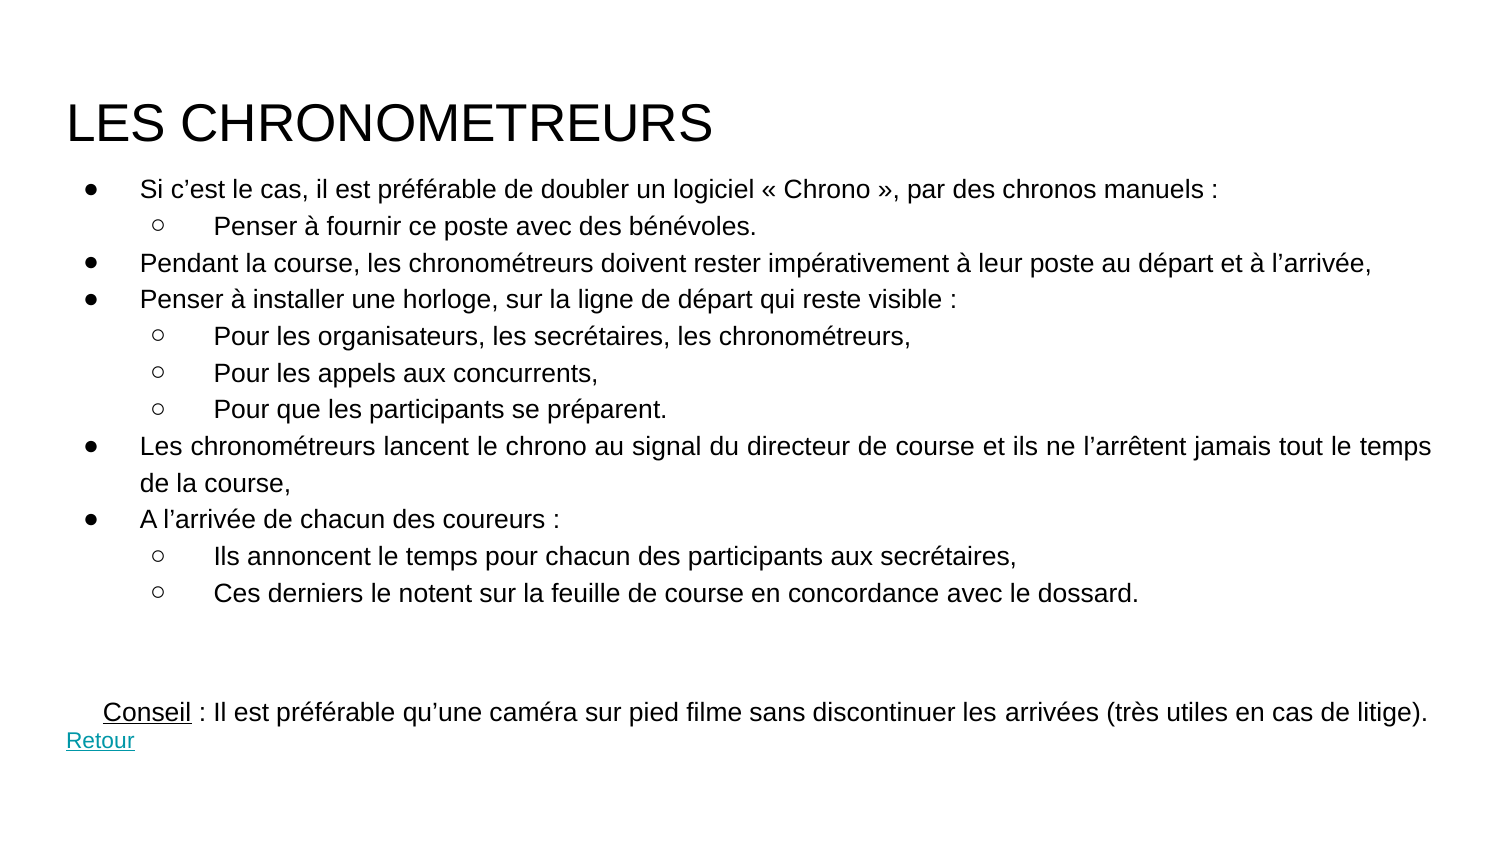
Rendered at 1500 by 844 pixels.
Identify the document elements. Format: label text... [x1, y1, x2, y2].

title LES CHRONOMETREURS [51, 72, 1449, 152]
list Si c’est le cas, il est préférable de doubler un logiciel « Chrono », par des chronos manuels : Penser à fournir ce poste avec des bénévoles. Pendant la course, les chronométreurs doivent rester impérativement à leur poste au départ et à l’arrivée, Penser à installer une horloge, sur la ligne de départ qui reste visible : Pour les organisateurs, les secrétaires, les chronométreurs, Pour les appels aux concurrents, Pour que les participants se préparent. Les chronométreurs lancent le chrono au signal du directeur de course et ils ne l’arrêtent jamais tout le temps de la course, A l’arrivée de chacun des coureurs : Ils annoncent le temps pour chacun des participants aux secrétaires, Ces derniers le notent sur la feuille de course en concordance avec le dossard. Conseil : Il est préférable qu’une caméra sur pied filme sans discontinuer les arrivées (très utiles en cas de litige). Retour [51, 152, 1449, 795]
